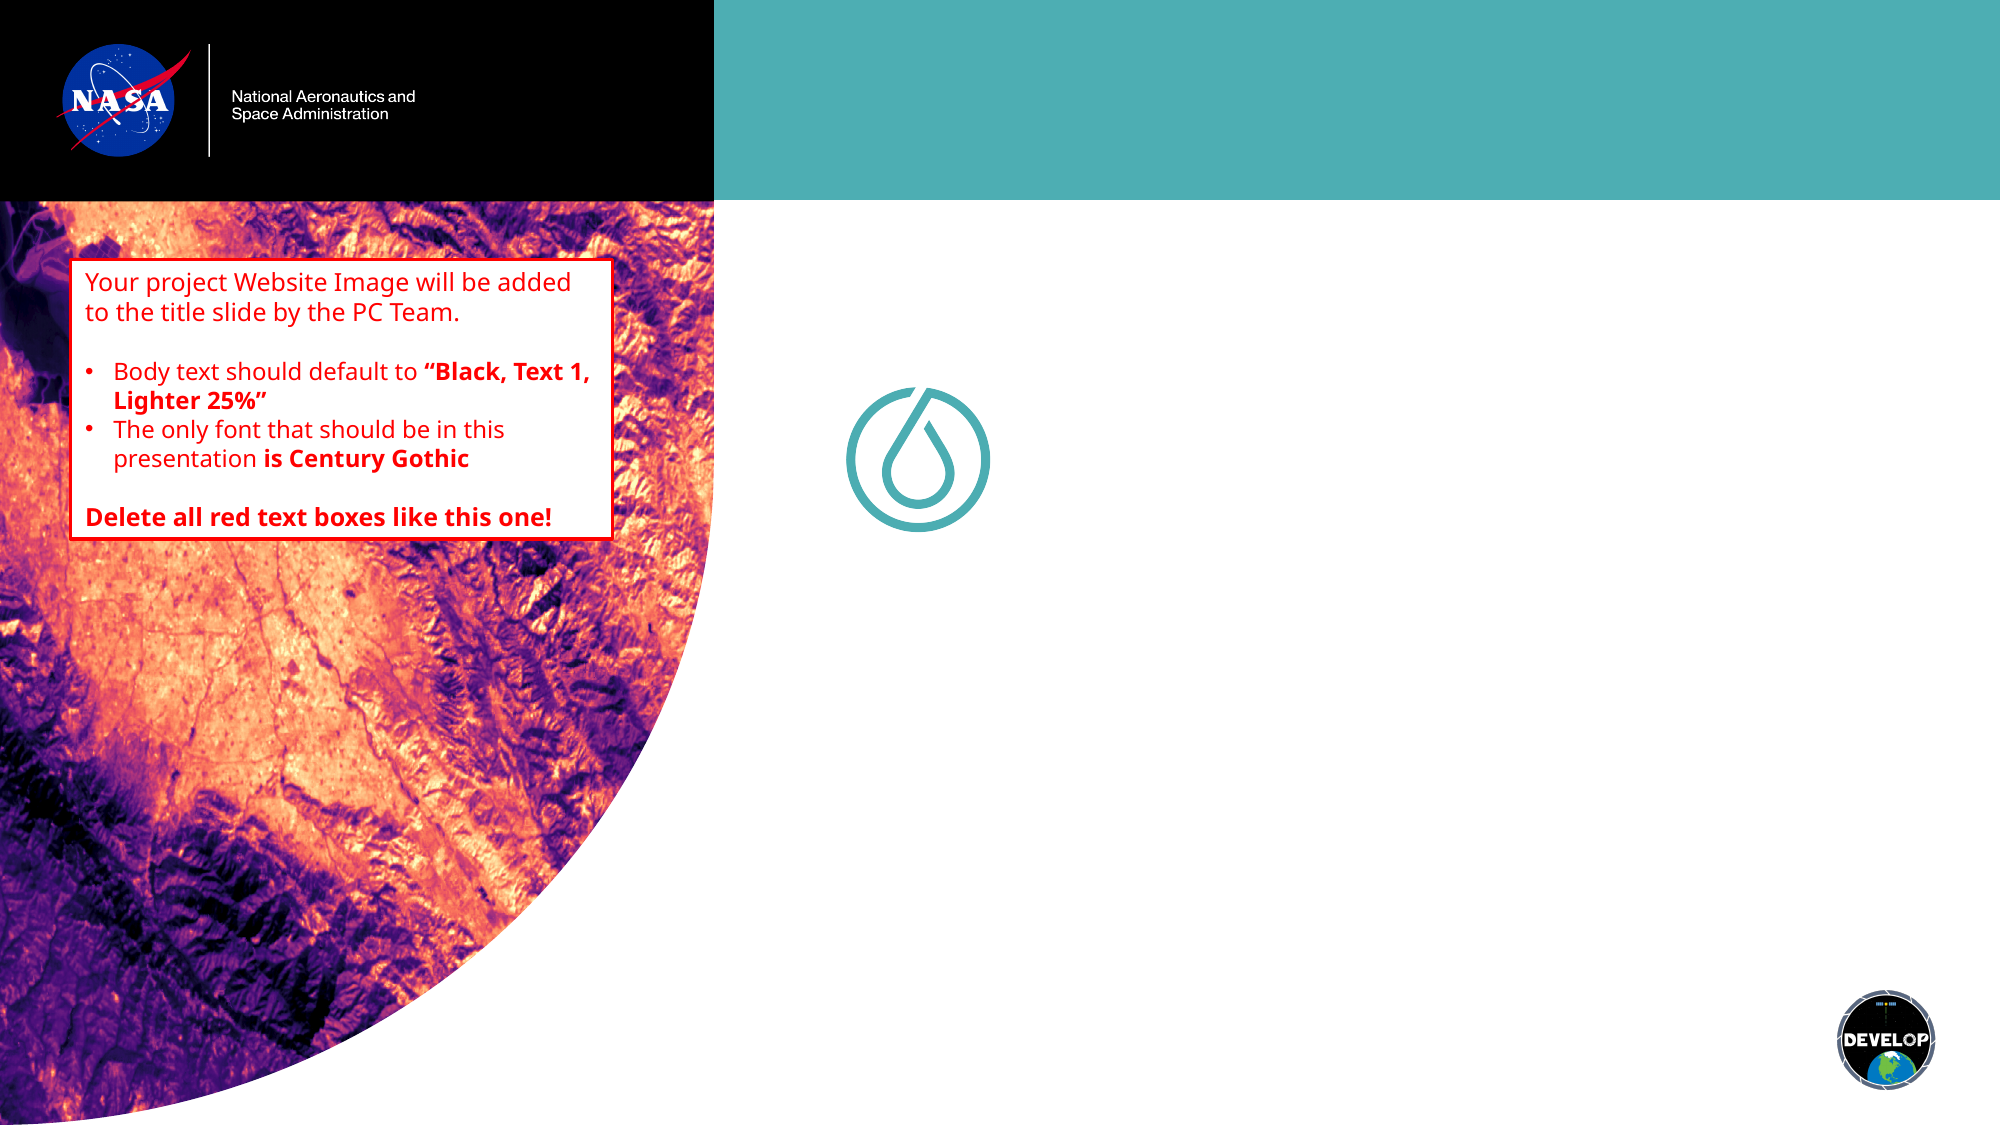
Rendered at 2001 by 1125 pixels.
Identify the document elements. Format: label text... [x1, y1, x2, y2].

picture [843, 384, 993, 535]
picture [1807, 989, 1965, 1091]
text_box Your project Website Image will be added to the title slide by the PC Team. Body text should default to “Black, Text 1, Lighter 25%” The only font that should be in this presentation is Century Gothic Delete all red text boxes like this one! [70, 259, 613, 540]
picture [0, 0, 714, 1125]
